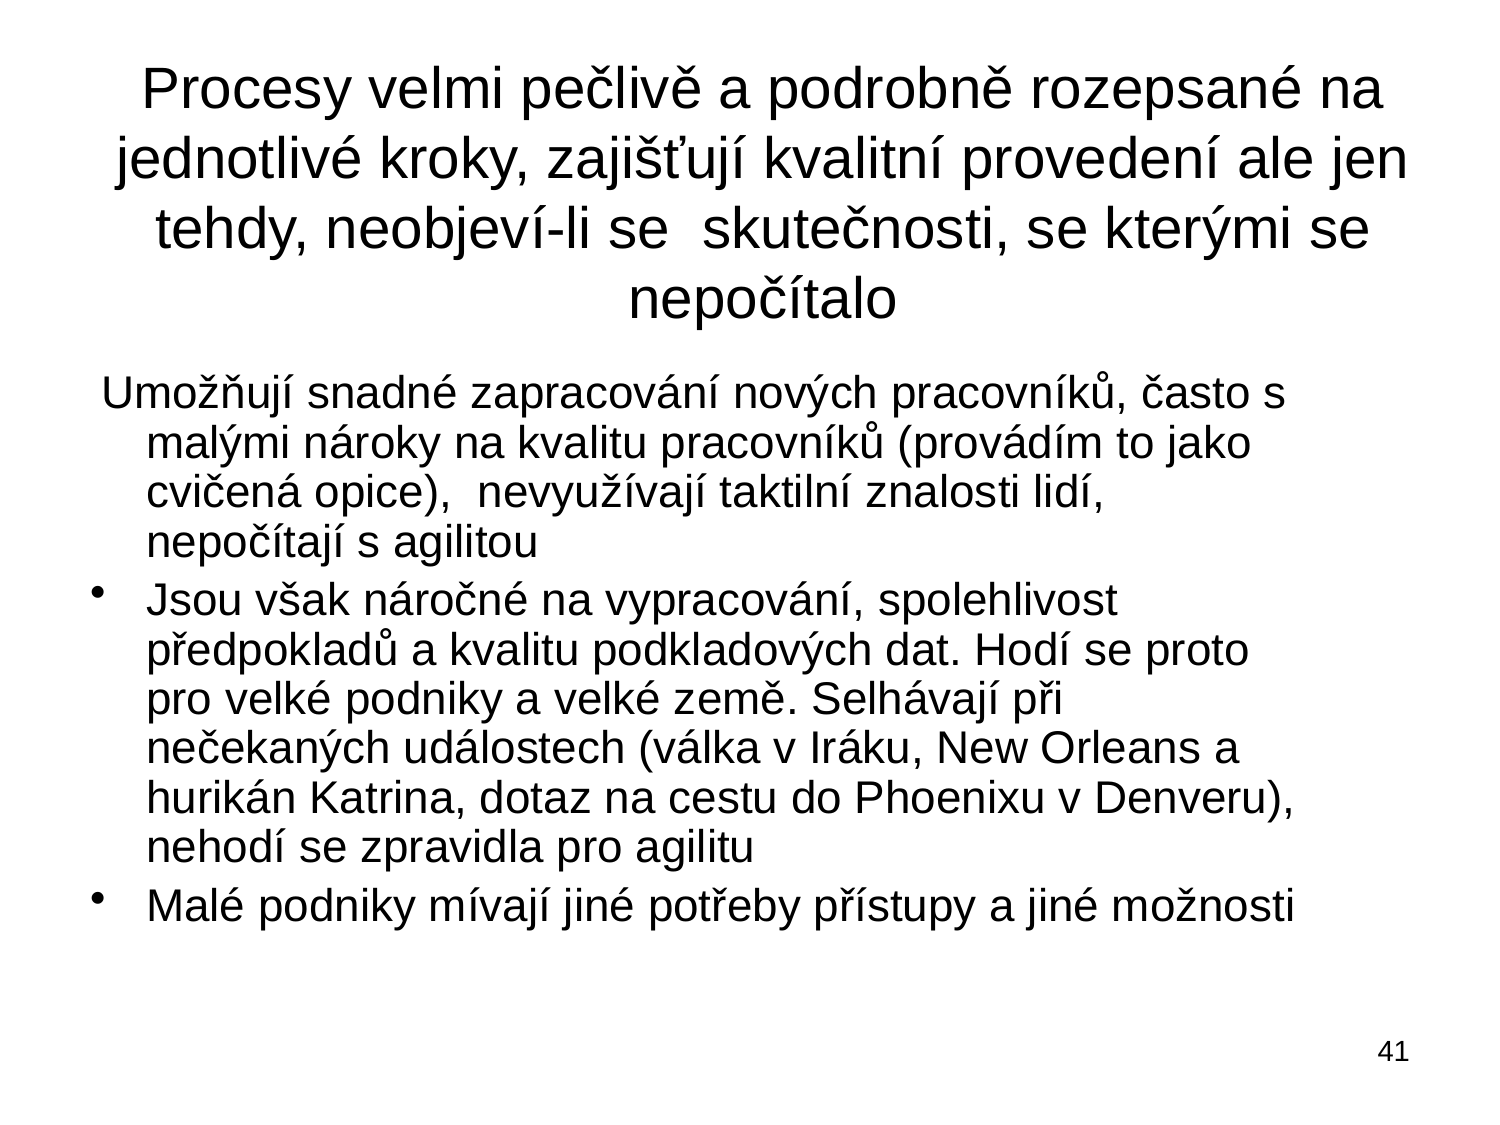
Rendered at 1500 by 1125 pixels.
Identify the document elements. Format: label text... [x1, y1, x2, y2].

slide_number 41 [1074, 1024, 1426, 1103]
title Procesy velmi pečlivě a podrobně rozepsané na jednotlivé kroky, zajišťují kvalitní provedení ale jen tehdy, neobjeví-li se skutečnosti, se kterými se nepočítalo [88, 54, 1439, 327]
list Umožňují snadné zapracování nových pracovníků, často s malými nároky na kvalitu pracovníků (provádím to jako cvičená opice), nevyužívají taktilní znalosti lidí, nepočítají s agilitou Jsou však náročné na vypracování, spolehlivost předpokladů a kvalitu podkladových dat. Hodí se proto pro velké podniky a velké země. Selhávají při nečekaných událostech (válka v Iráku, New Orleans a hurikán Katrina, dotaz na cestu do Phoenixu v Denveru), nehodí se zpravidla pro agilitu Malé podniky mívají jiné potřeby přístupy a jiné možnosti [74, 361, 1326, 1006]
